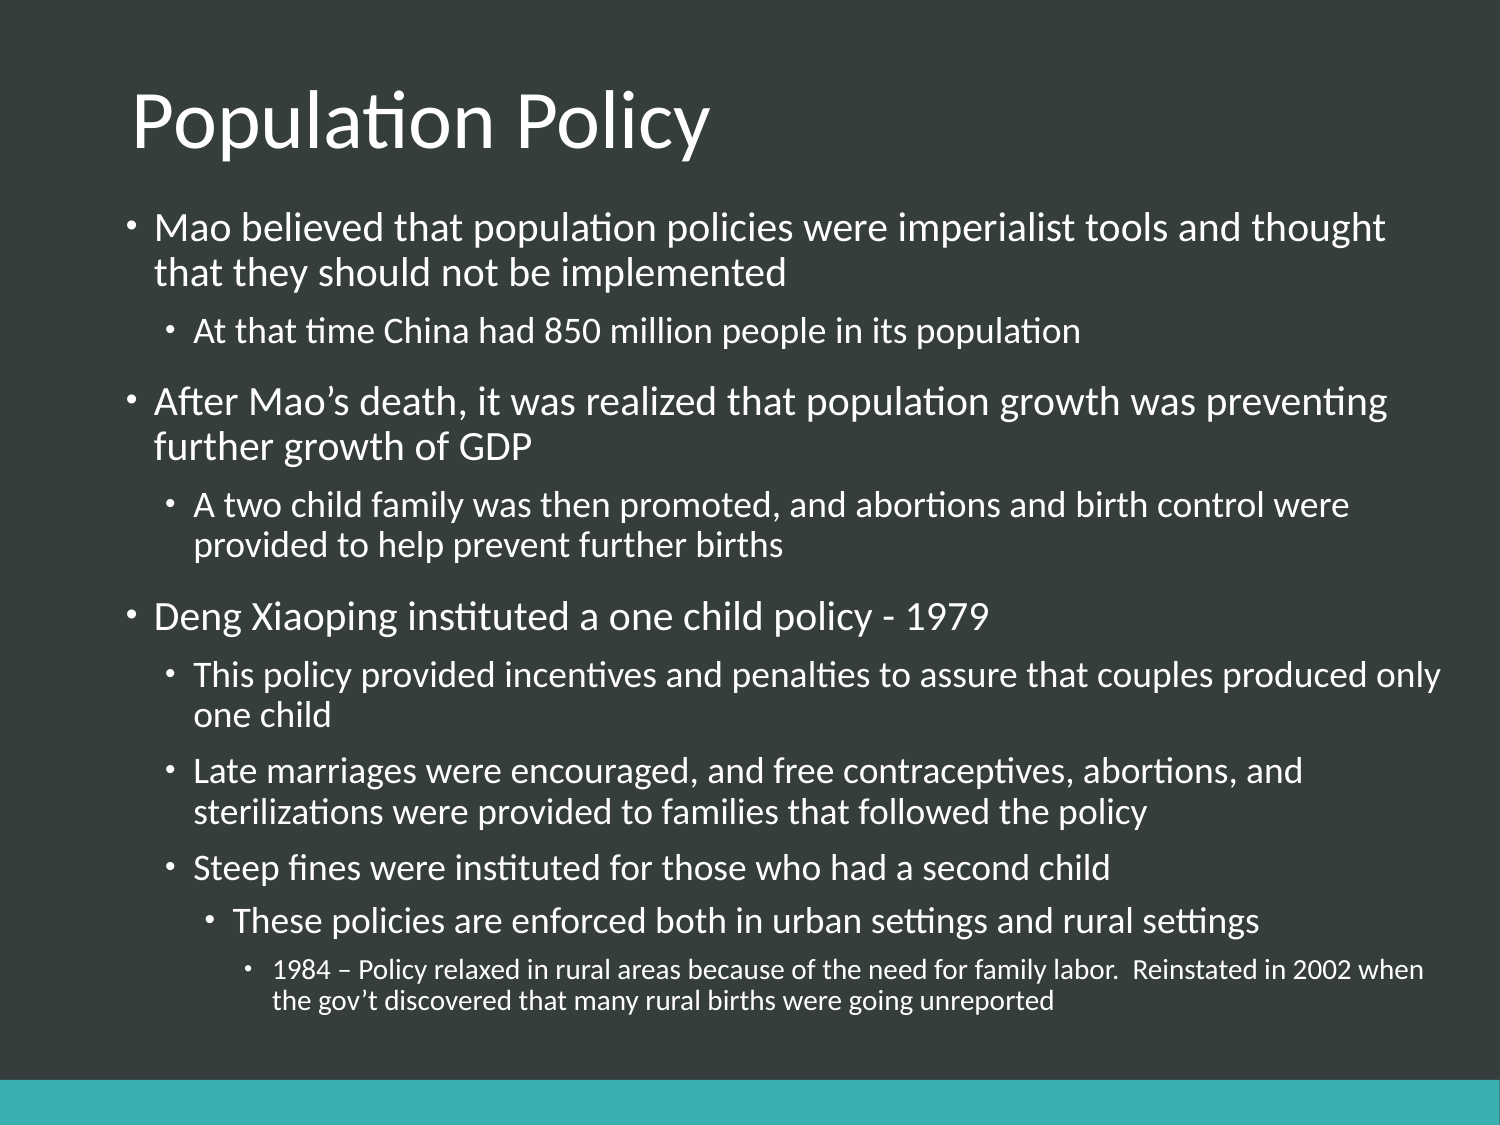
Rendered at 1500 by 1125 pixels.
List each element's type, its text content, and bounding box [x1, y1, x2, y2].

list Mao believed that population policies were imperialist tools and thought that they should not be implemented At that time China had 850 million people in its population After Mao’s death, it was realized that population growth was preventing further growth of GDP A two child family was then promoted, and abortions and birth control were provided to help prevent further births Deng Xiaoping instituted a one child policy - 1979 This policy provided incentives and penalties to assure that couples produced only one child Late marriages were encouraged, and free contraceptives, abortions, and sterilizations were provided to families that followed the policy Steep fines were instituted for those who had a second child These policies are enforced both in urban settings and rural settings 1984 – Policy relaxed in rural areas because of the need for family labor. Reinstated in 2002 when the gov’t discovered that many rural births were going unreported [105, 197, 1472, 1062]
title Population Policy [116, 28, 1335, 174]
